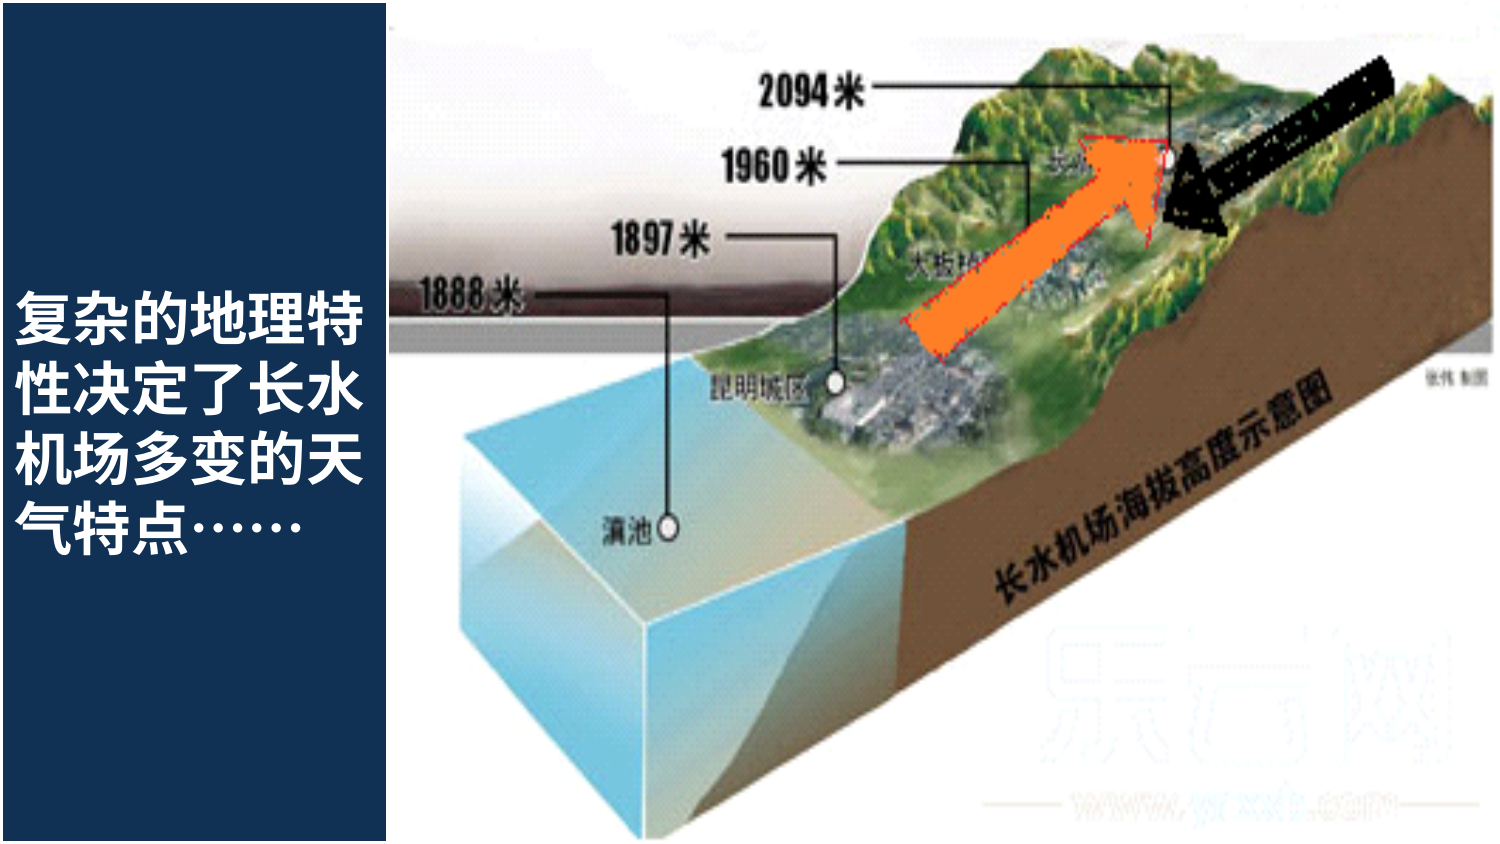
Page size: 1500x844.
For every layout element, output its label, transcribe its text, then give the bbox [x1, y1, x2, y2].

picture [389, 0, 1500, 844]
text_box 复杂的地理特性决定了长水机场多变的天气特点…… [0, 0, 387, 844]
